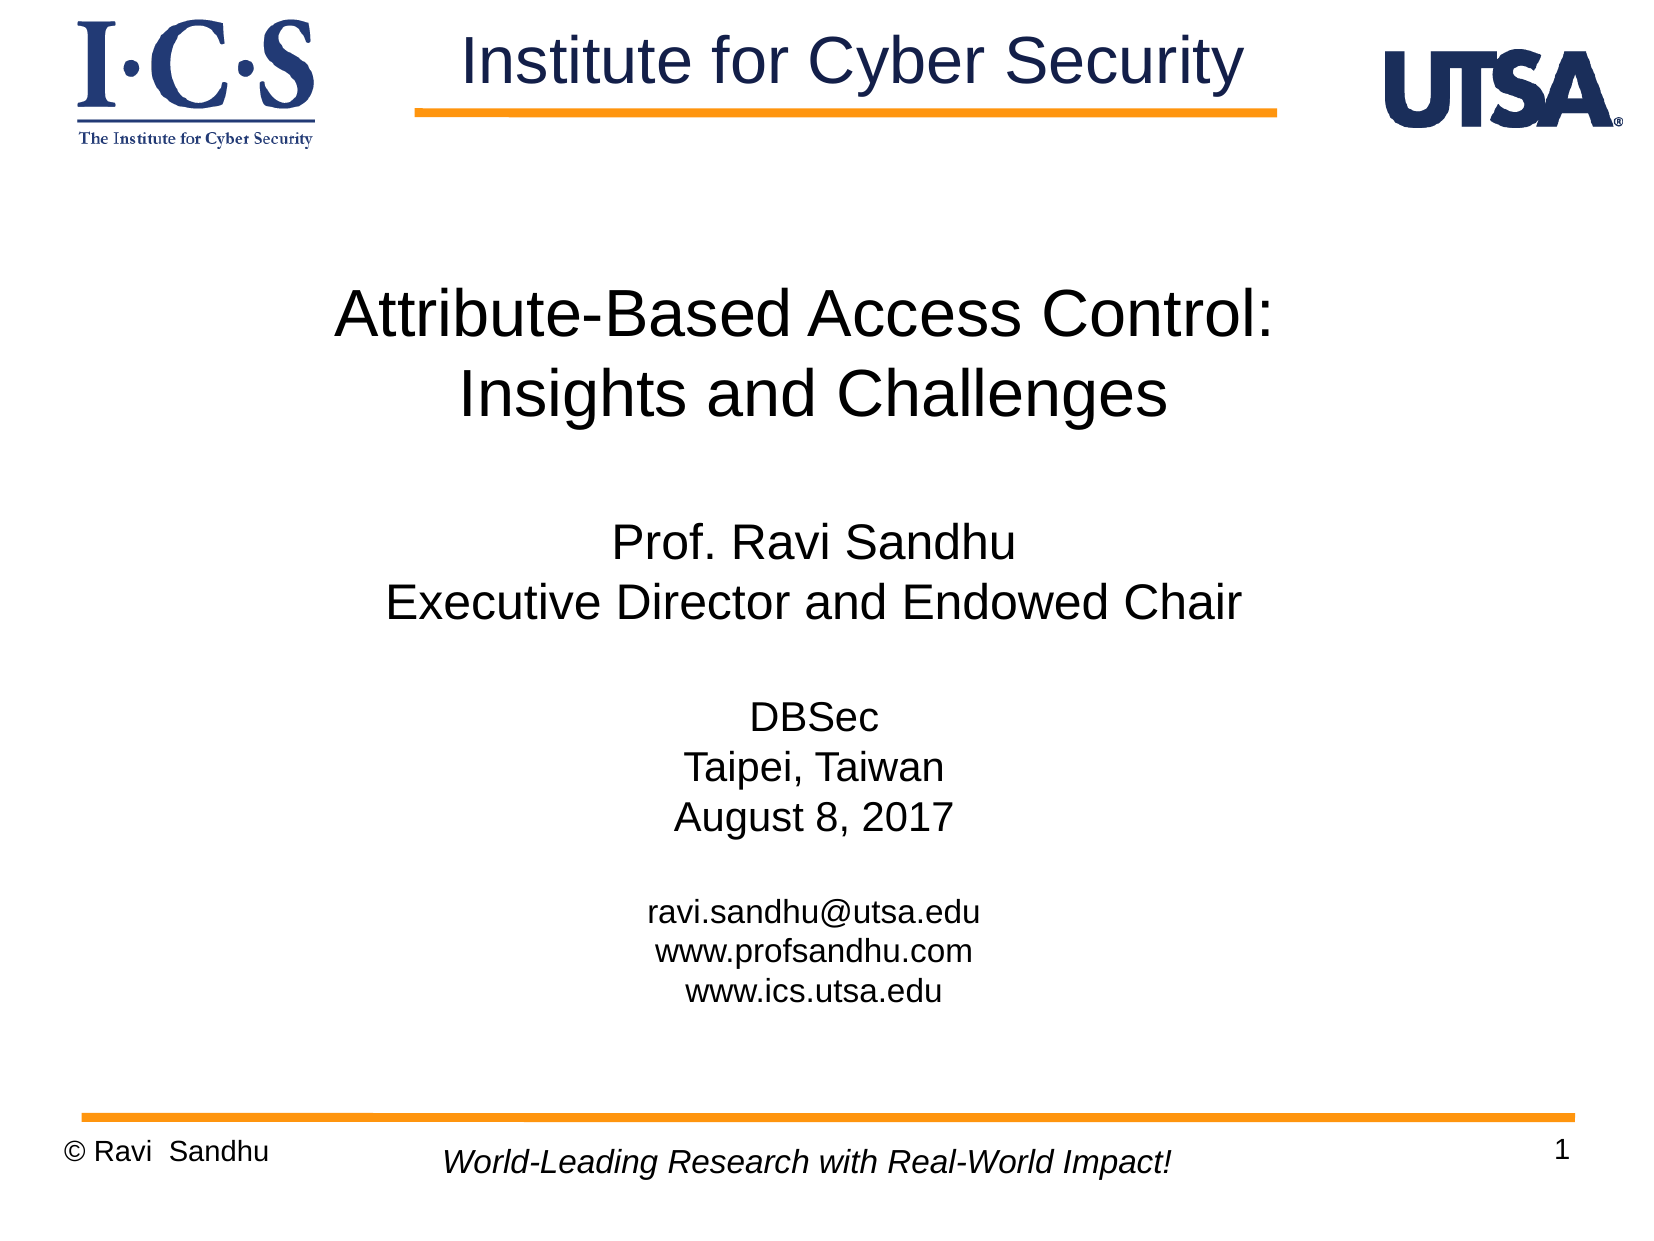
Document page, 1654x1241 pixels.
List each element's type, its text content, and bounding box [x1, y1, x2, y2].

picture [1385, 49, 1623, 128]
text_box World-Leading Research with Real-World Impact! [427, 1132, 1188, 1188]
text_box Attribute-Based Access Control: Insights and Challenges Prof. Ravi Sandhu Executive Director and Endowed Chair DBSec Taipei, Taiwan August 8, 2017 ravi.sandhu@utsa.edu www.profsandhu.com www.ics.utsa.edu [64, 182, 1565, 483]
slide_number 1 [1181, 1125, 1575, 1219]
picture [73, 0, 317, 151]
text_box Institute for Cyber Security [426, 0, 1280, 113]
text_box © Ravi Sandhu [64, 1132, 450, 1218]
